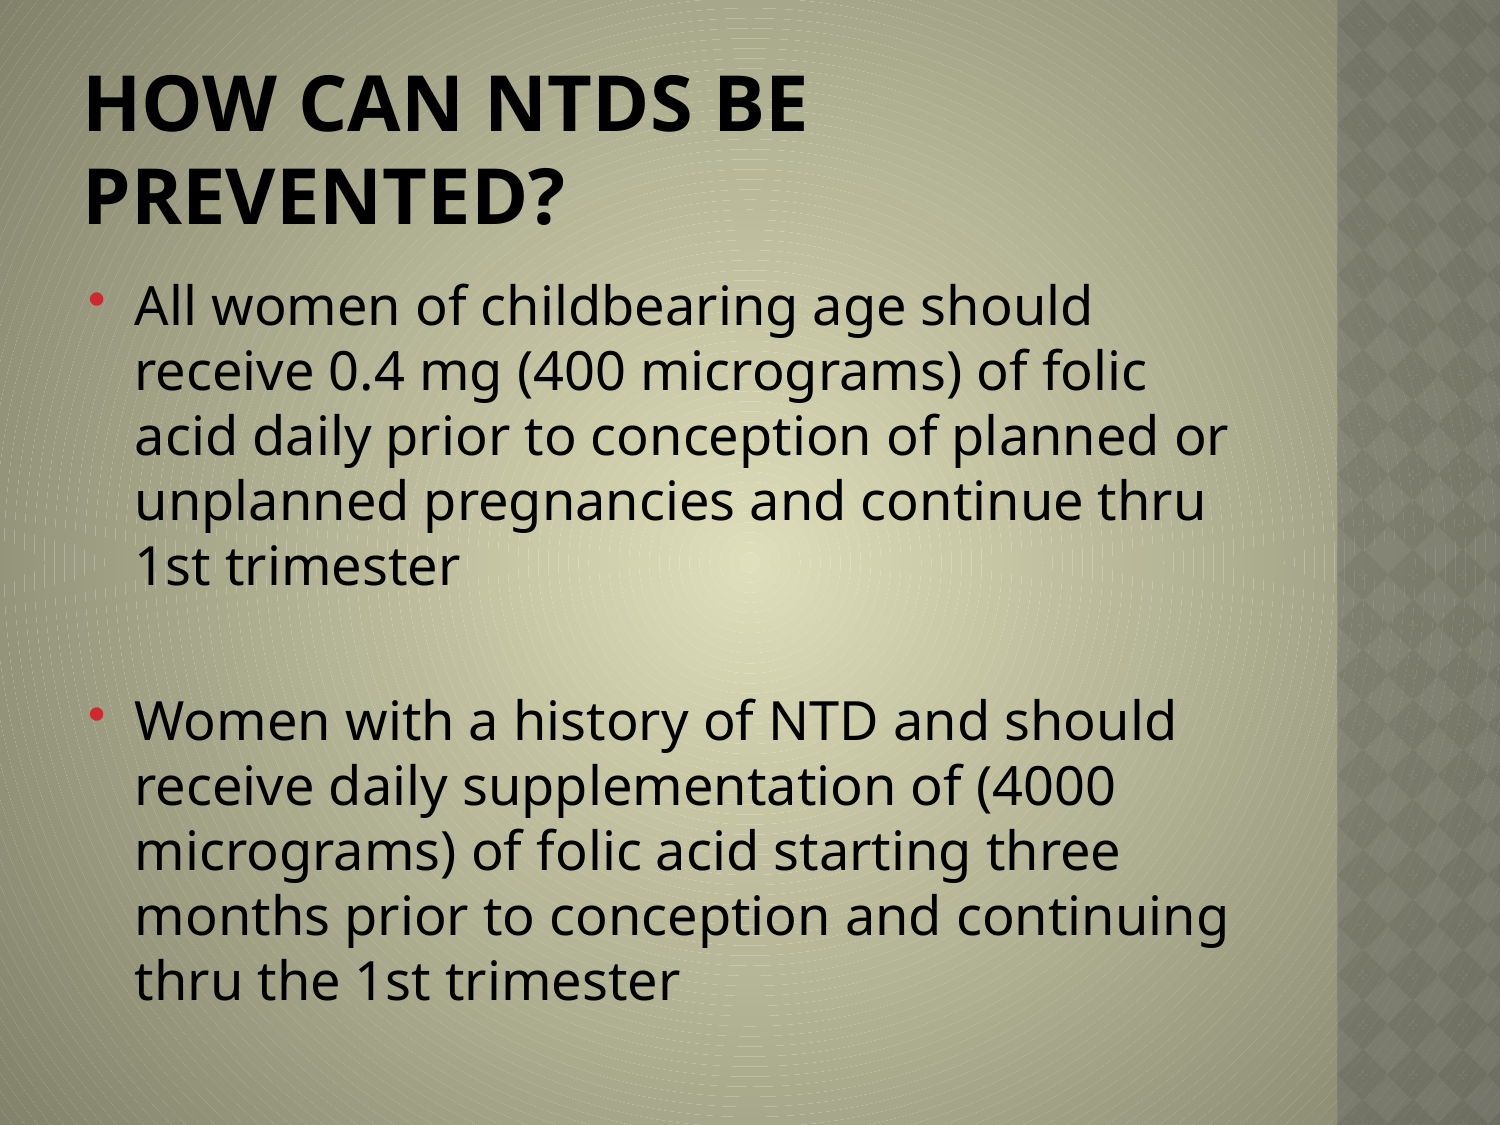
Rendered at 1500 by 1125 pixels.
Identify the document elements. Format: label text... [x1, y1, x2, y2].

title How Can NTDs be Prevented? [75, 52, 1263, 240]
list All women of childbearing age should receive 0.4 mg (400 micrograms) of folic acid daily prior to conception of planned or unplanned pregnancies and continue thru 1st trimester Women with a history of NTD and should receive daily supplementation of (4000 micrograms) of folic acid starting three months prior to conception and continuing thru the 1st trimester [74, 263, 1263, 1060]
